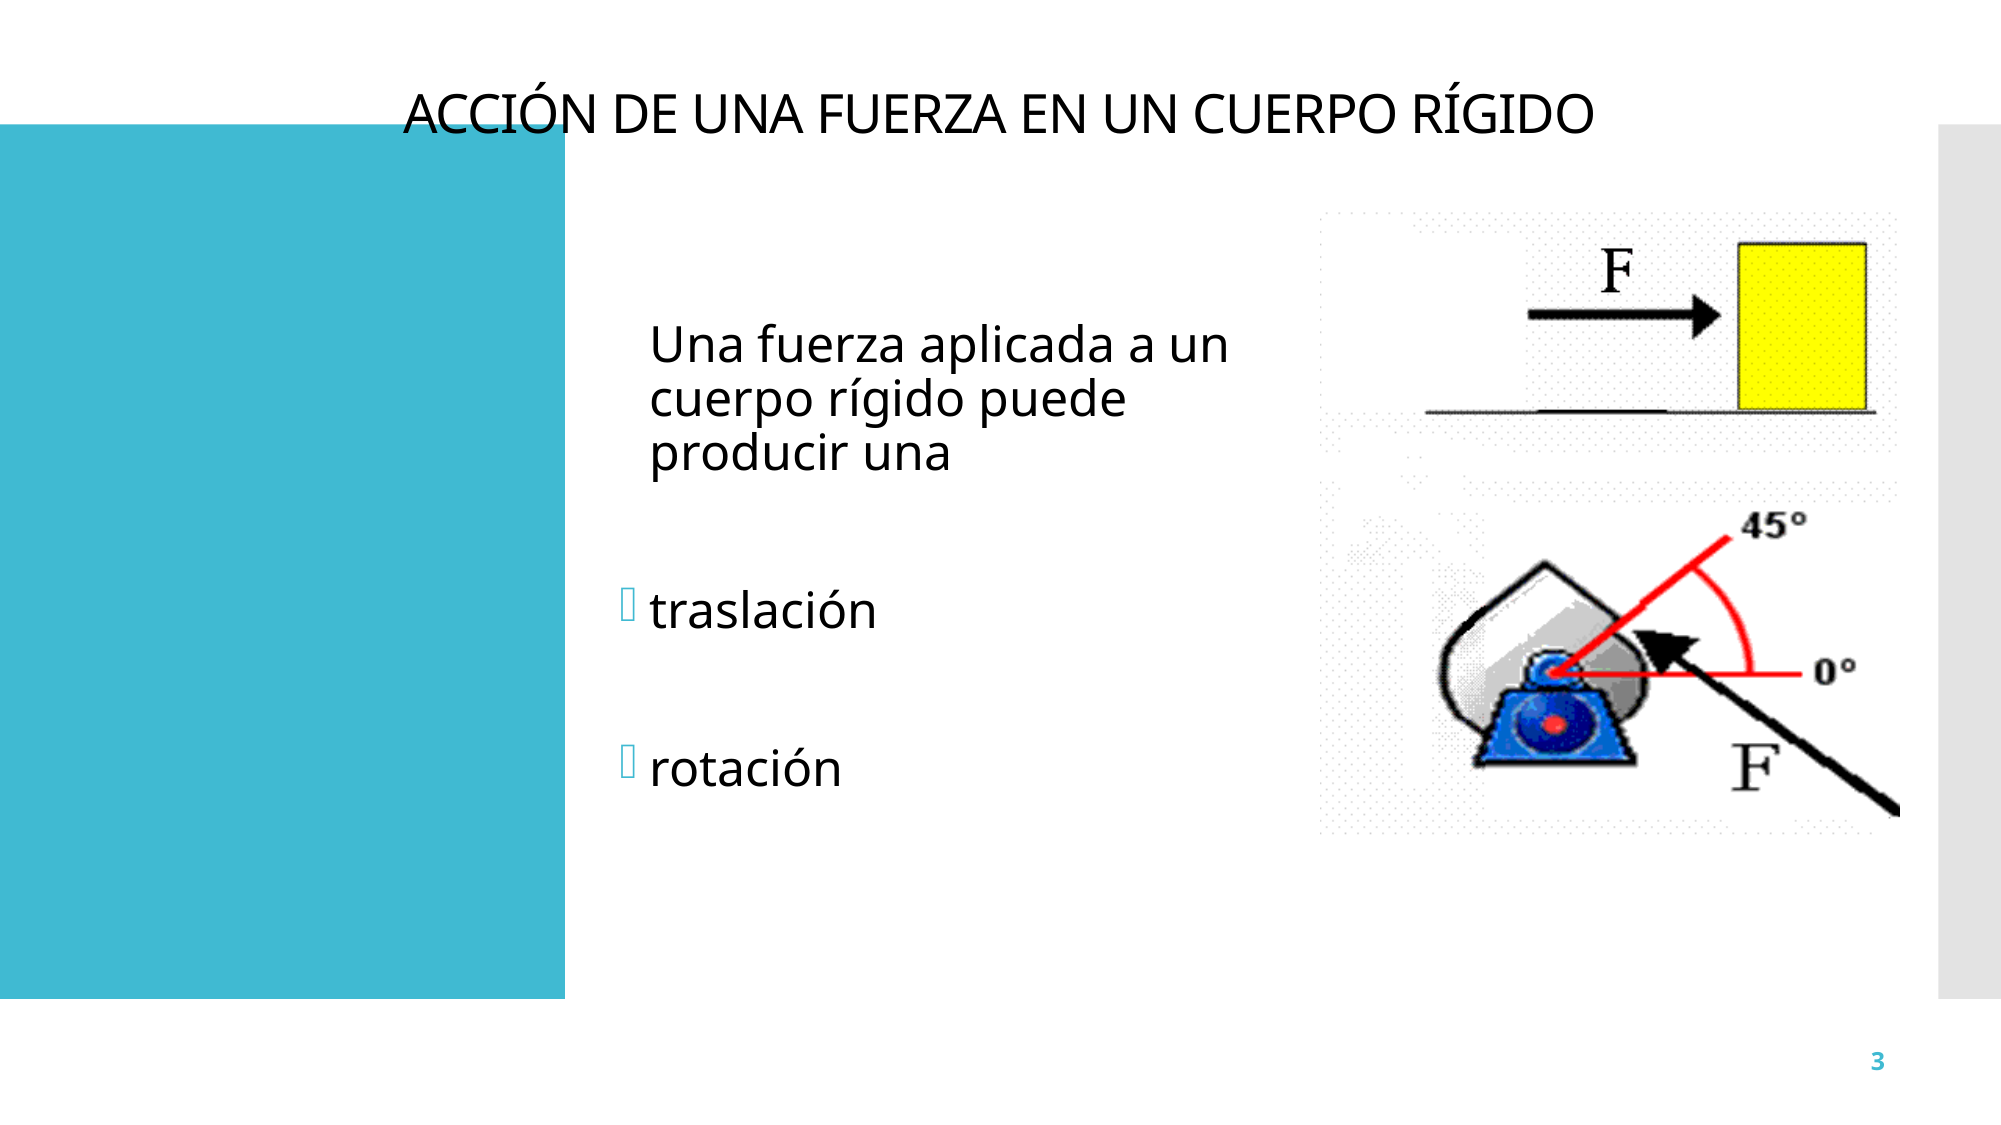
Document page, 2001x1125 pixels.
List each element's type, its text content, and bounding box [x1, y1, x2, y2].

list Una fuerza aplicada a un cuerpo rígido puede producir una traslación rotación [604, 226, 1268, 970]
picture [1319, 208, 1901, 836]
title ACCIÓN DE UNA FUERZA EN UN CUERPO RÍGIDO [324, 56, 1675, 176]
slide_number 3 [1433, 1025, 1900, 1100]
